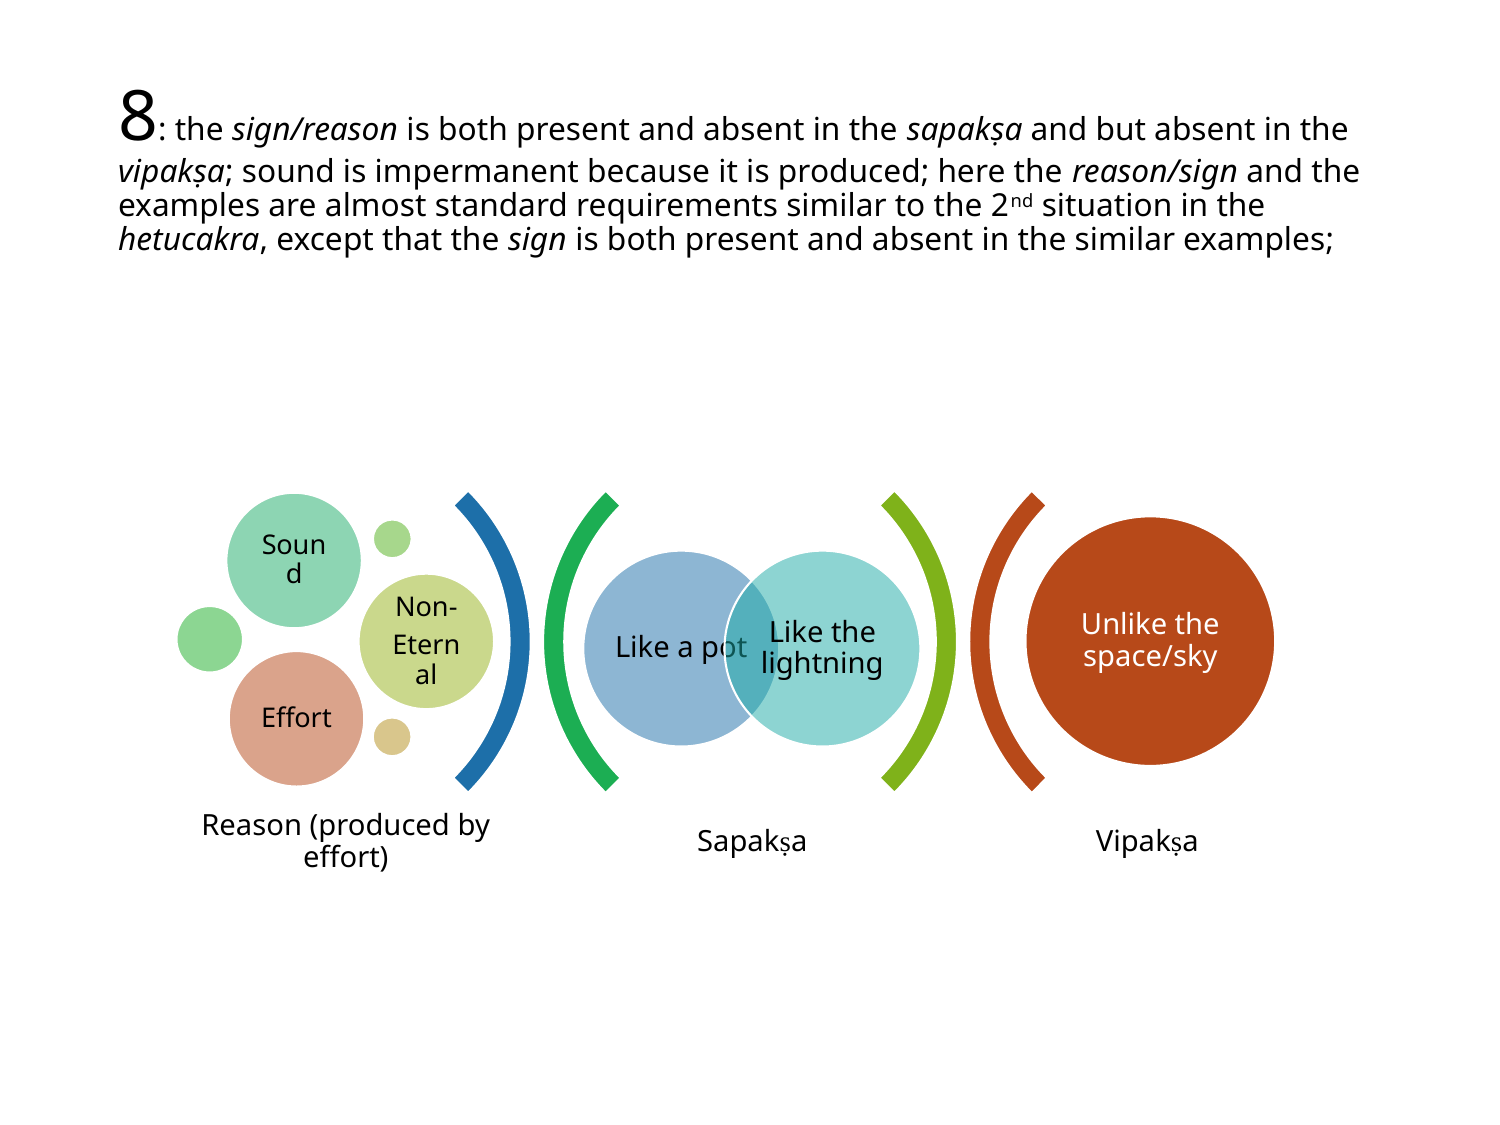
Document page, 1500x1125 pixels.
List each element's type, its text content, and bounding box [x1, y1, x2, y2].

title 8: the sign/reason is both present and absent in the sapakṣa and but absent in the vipakṣa; sound is impermanent because it is produced; here the reason/sign and the examples are almost standard requirements similar to the 2nd situation in the hetucakra, except that the sign is both present and absent in the similar examples; [103, 59, 1397, 278]
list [103, 299, 1397, 1014]
